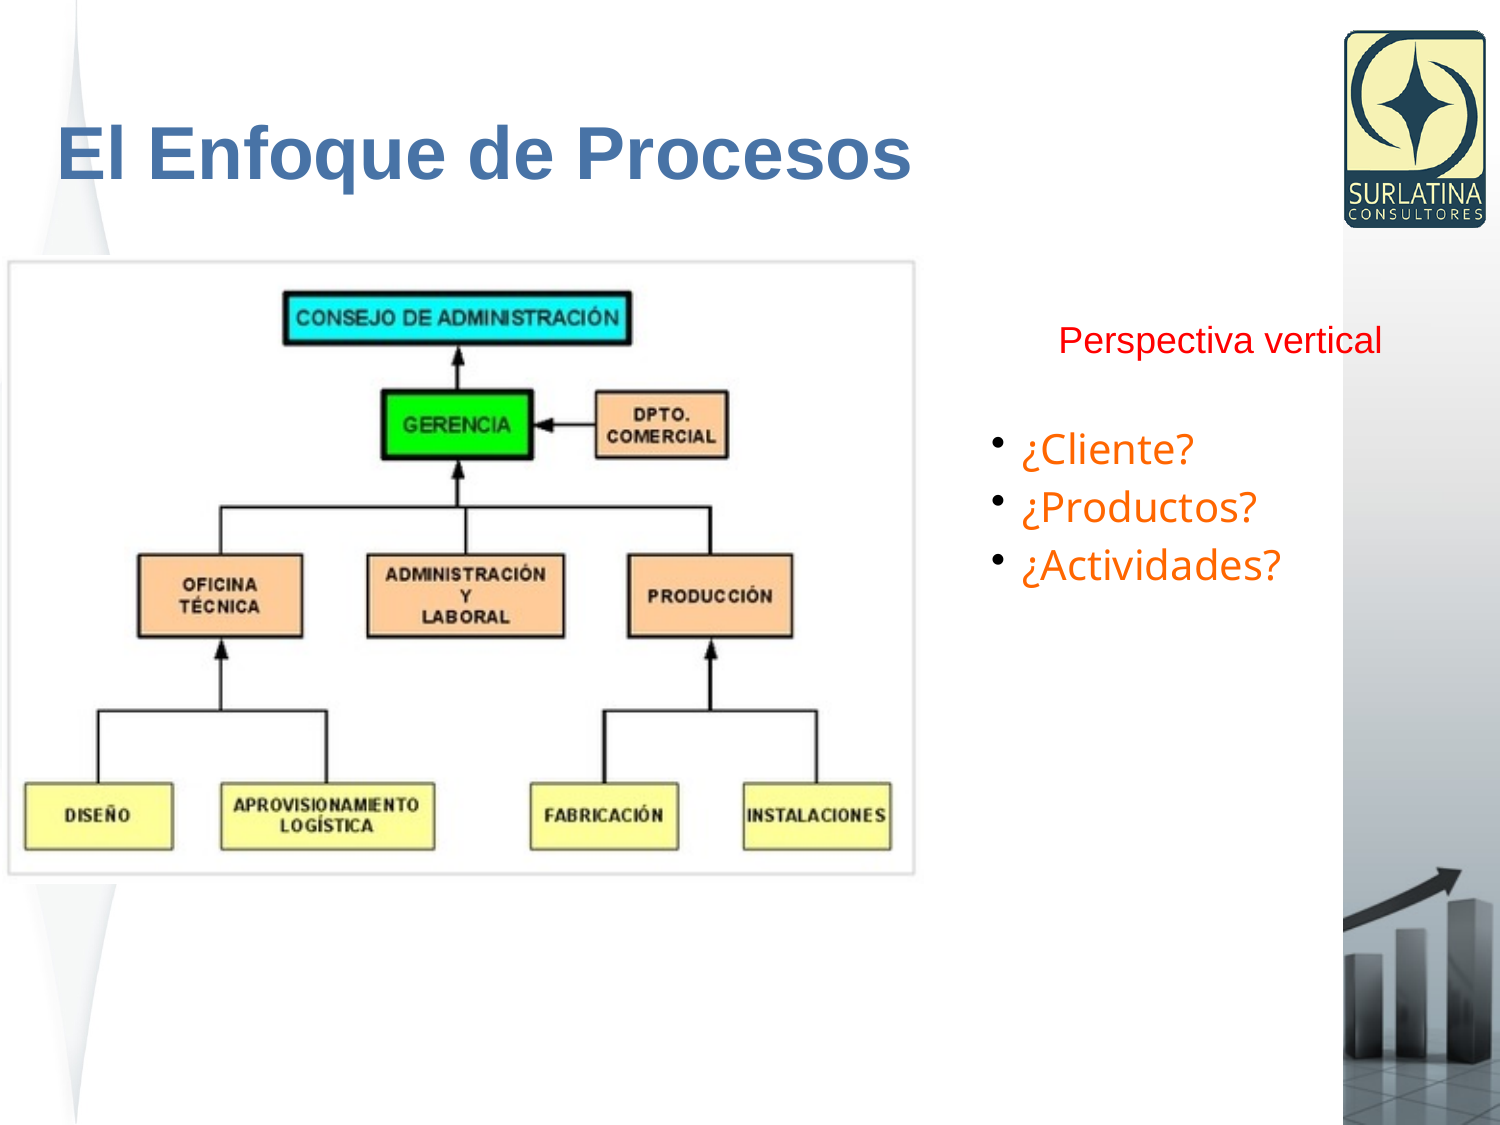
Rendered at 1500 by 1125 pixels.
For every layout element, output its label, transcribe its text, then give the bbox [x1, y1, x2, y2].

text_box Perspectiva vertical [1043, 308, 1398, 369]
text_box ¿Cliente? ¿Productos? ¿Actividades? [976, 415, 1426, 661]
picture [0, 0, 924, 1125]
picture [1343, 30, 1500, 1125]
text_box El Enfoque de Procesos [41, 96, 1365, 202]
